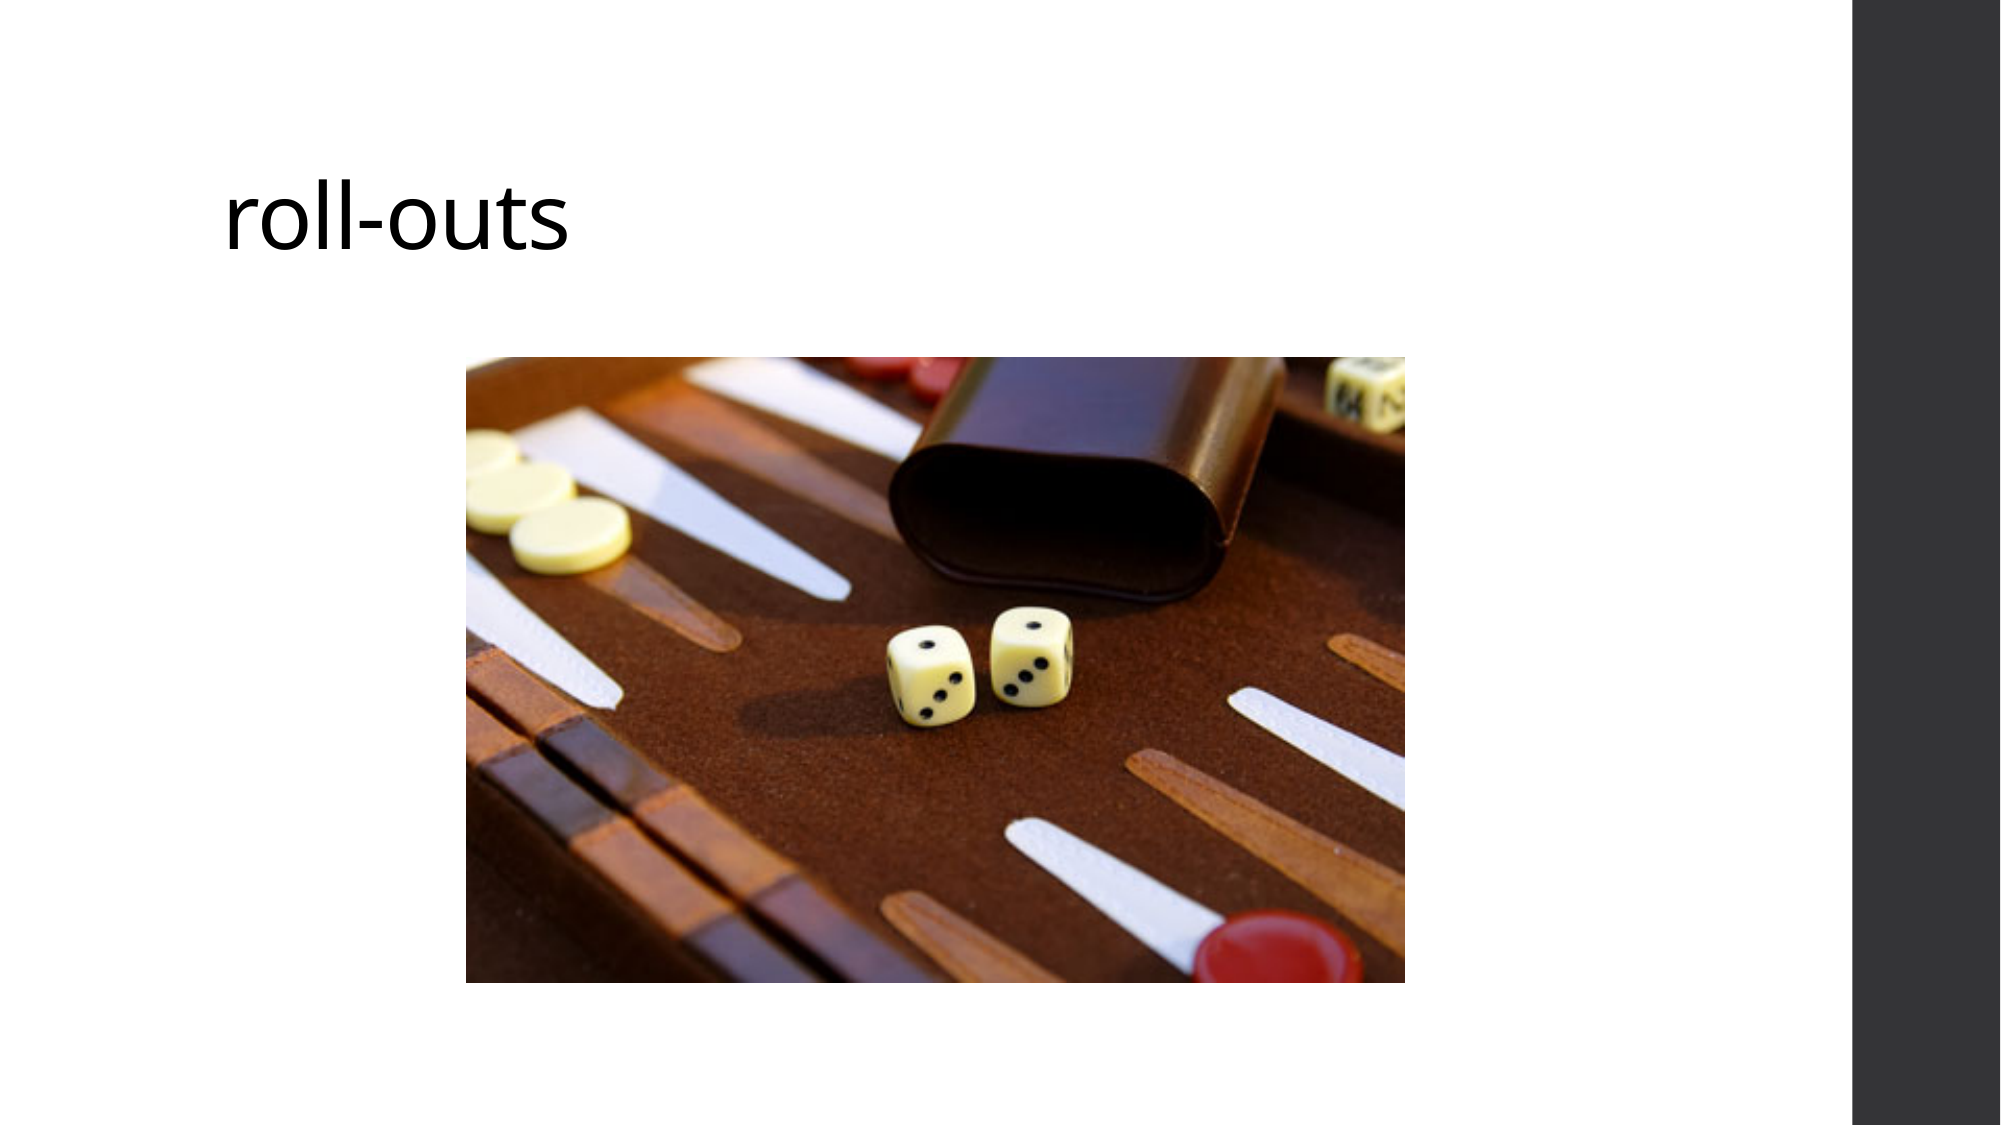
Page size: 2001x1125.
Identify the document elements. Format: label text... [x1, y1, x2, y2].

title roll-outs [206, 60, 1797, 278]
picture [466, 356, 1405, 983]
